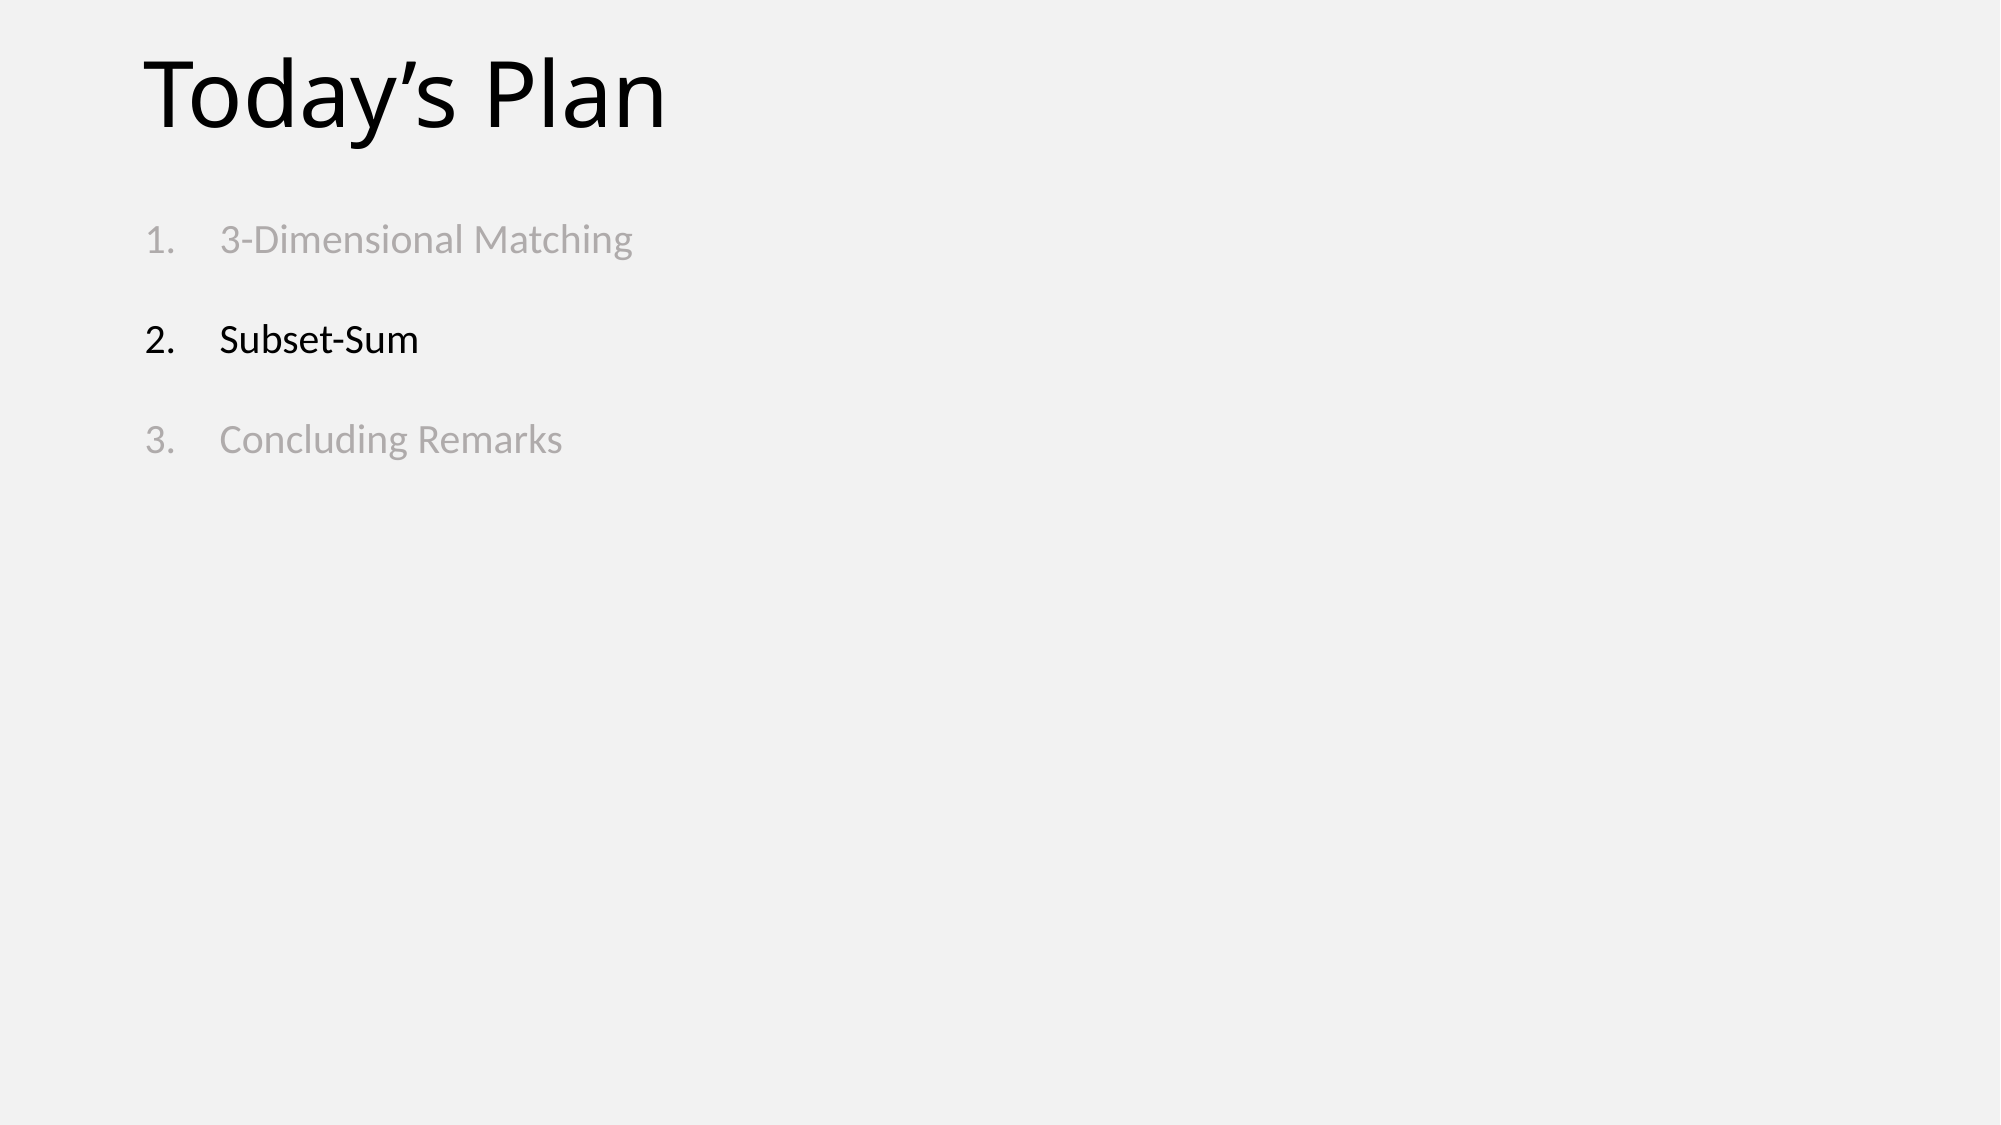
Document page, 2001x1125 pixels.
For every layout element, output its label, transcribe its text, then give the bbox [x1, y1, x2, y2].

text_box 3-Dimensional Matching Subset-Sum Concluding Remarks [129, 204, 1209, 520]
title Today’s Plan [128, 17, 1854, 179]
